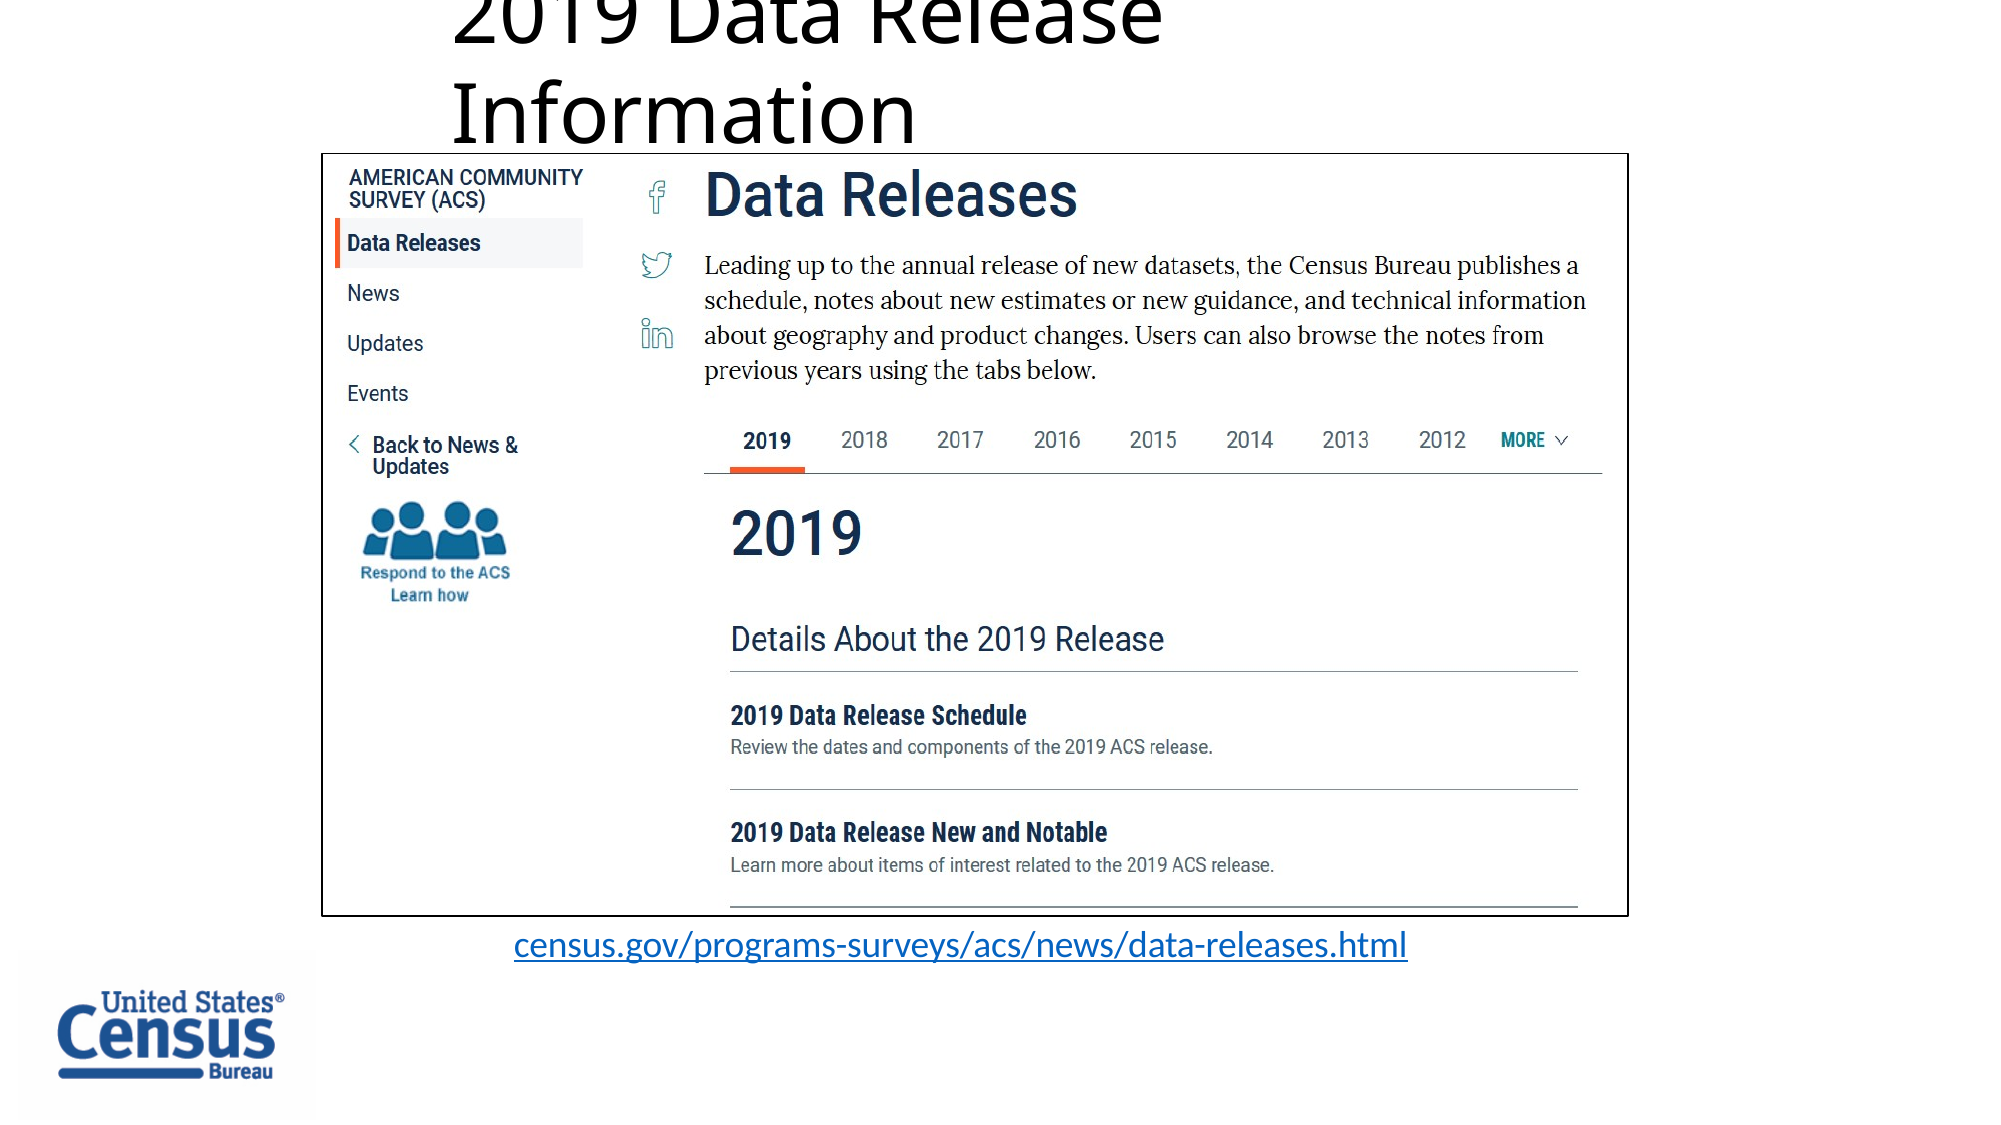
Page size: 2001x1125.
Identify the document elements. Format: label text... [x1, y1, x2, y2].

text_box census.gov/programs-surveys/acs/news/data-releases.html [511, 917, 1423, 965]
picture [18, 950, 316, 1120]
title 2019 Data Release Information [449, 0, 1485, 153]
text_box [321, 153, 1628, 917]
